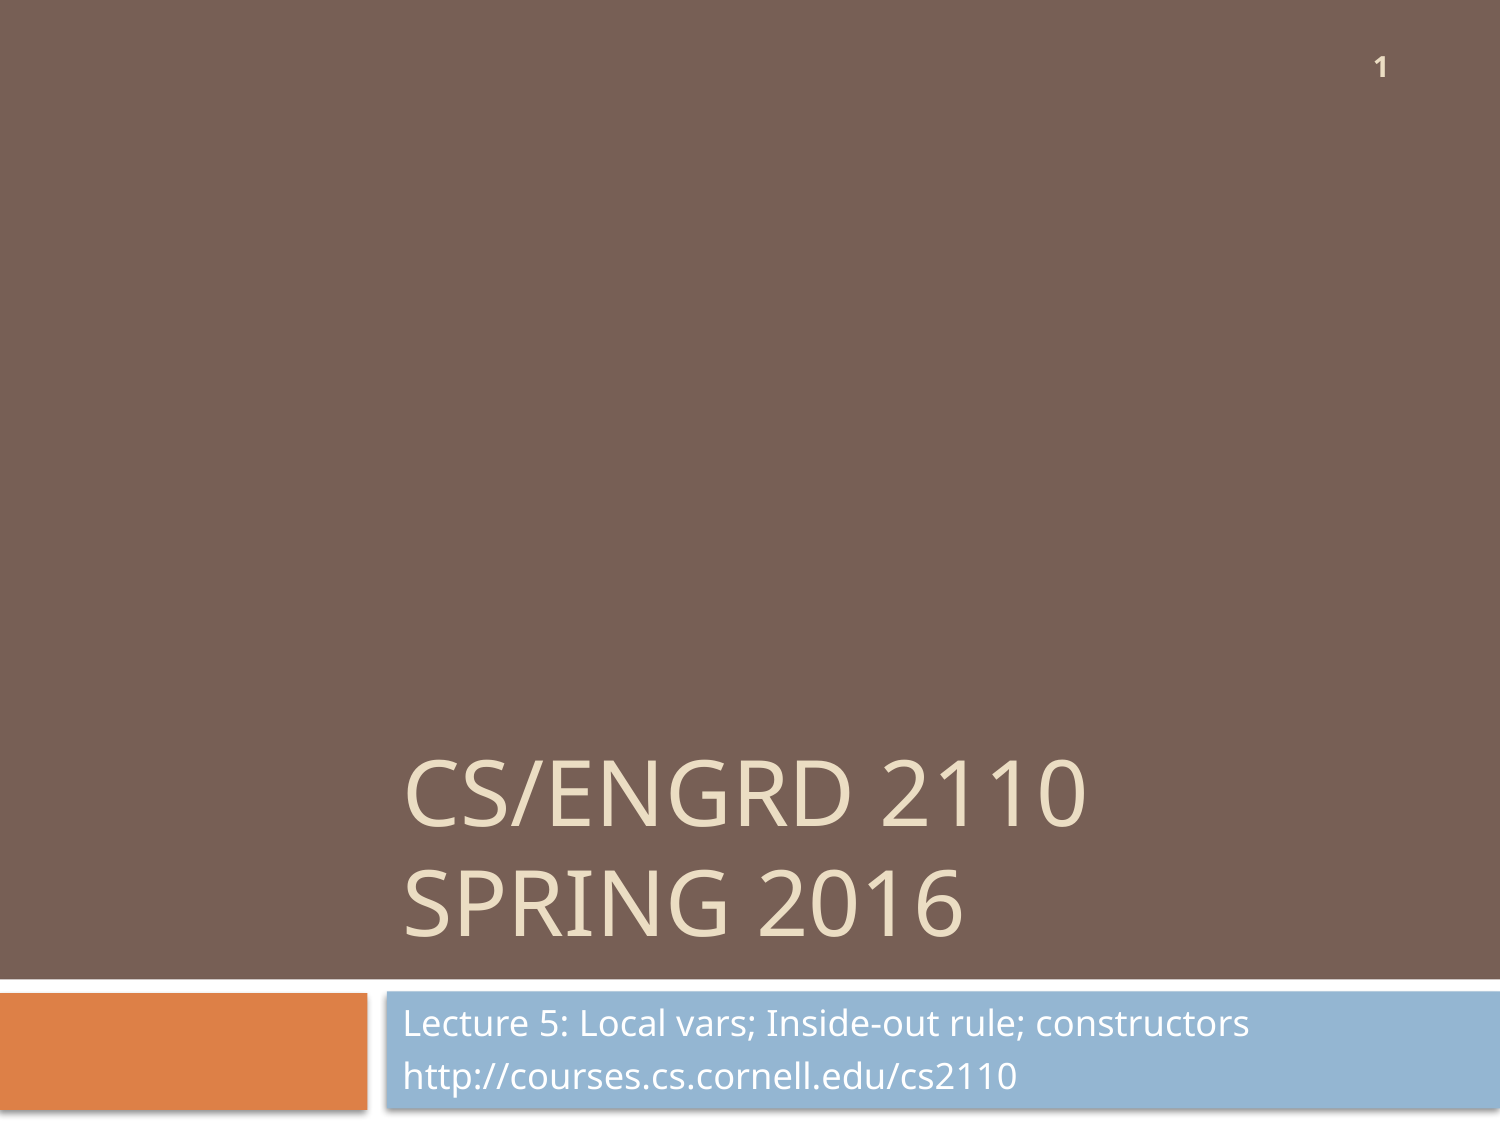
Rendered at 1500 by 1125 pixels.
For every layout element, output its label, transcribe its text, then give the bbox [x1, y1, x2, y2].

slide_number 1 [1312, 37, 1450, 100]
title CS/ENGRD 2110 Spring 2016 [387, 662, 1450, 963]
subtitle Lecture 5: Local vars; Inside-out rule; constructors http://courses.cs.cornell.edu/cs2110 [387, 992, 1488, 1105]
